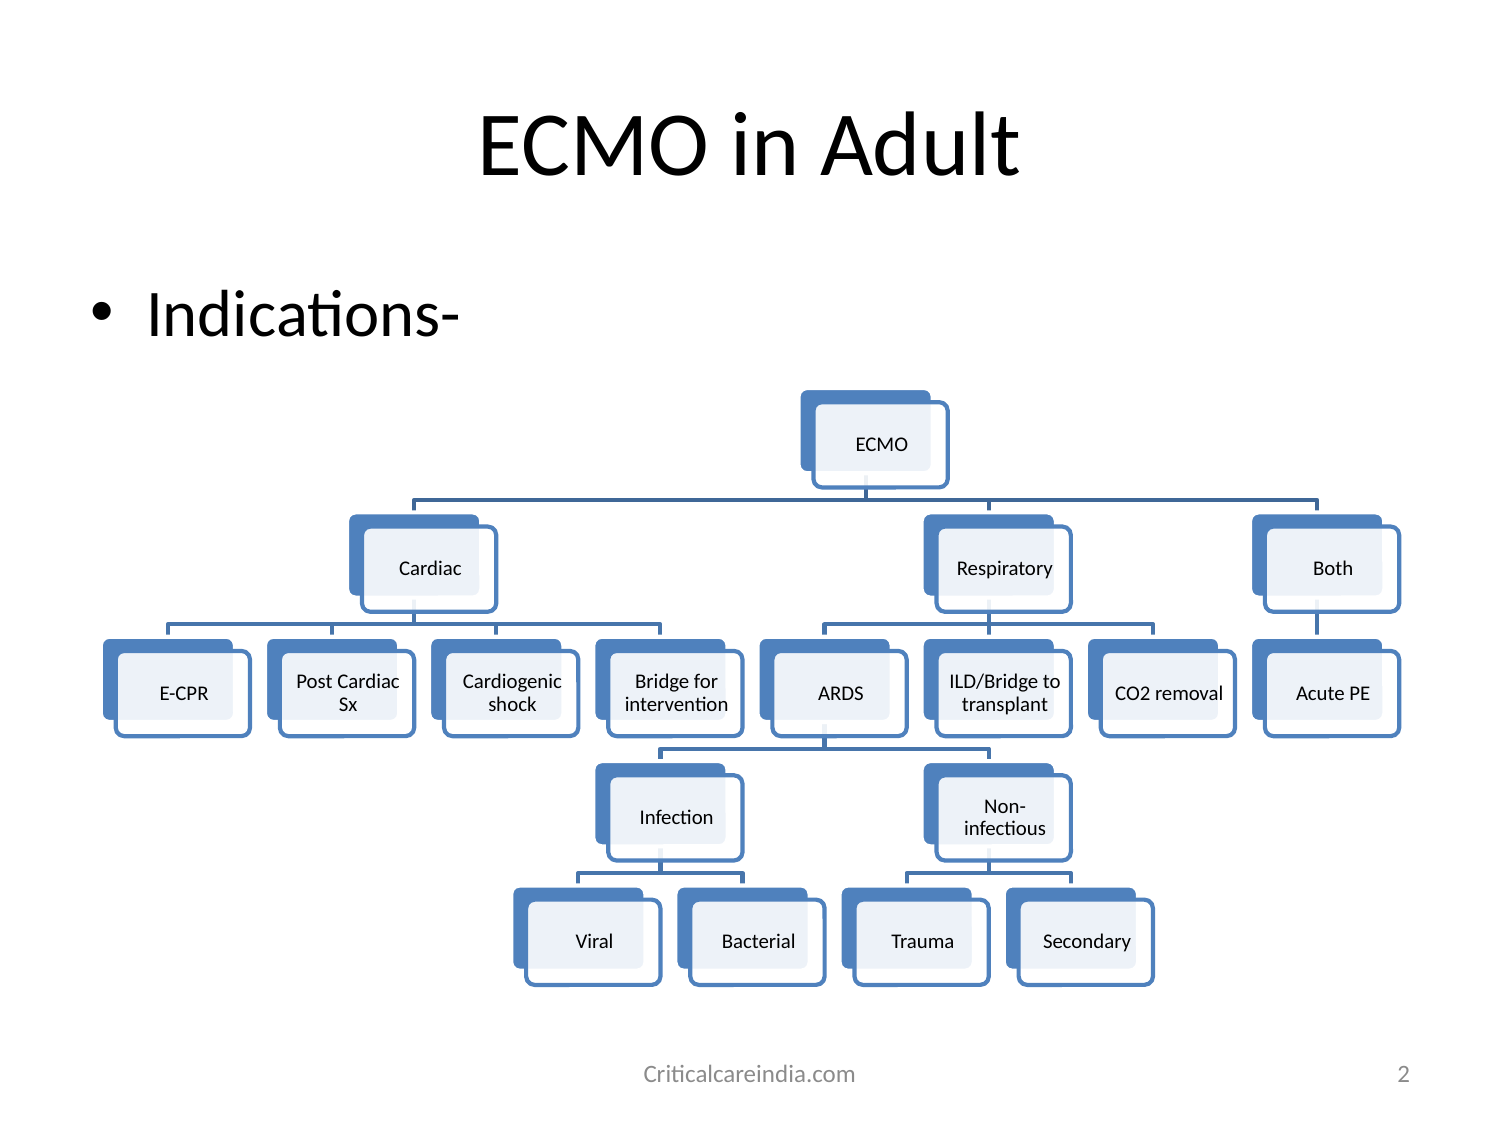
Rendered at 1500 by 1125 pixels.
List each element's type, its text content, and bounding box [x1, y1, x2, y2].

footer Criticalcareindia.com [512, 1042, 988, 1103]
list Indications- [75, 262, 1425, 1005]
title ECMO in Adult [75, 45, 1425, 233]
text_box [100, 349, 1400, 1024]
slide_number 2 [1074, 1042, 1425, 1103]
